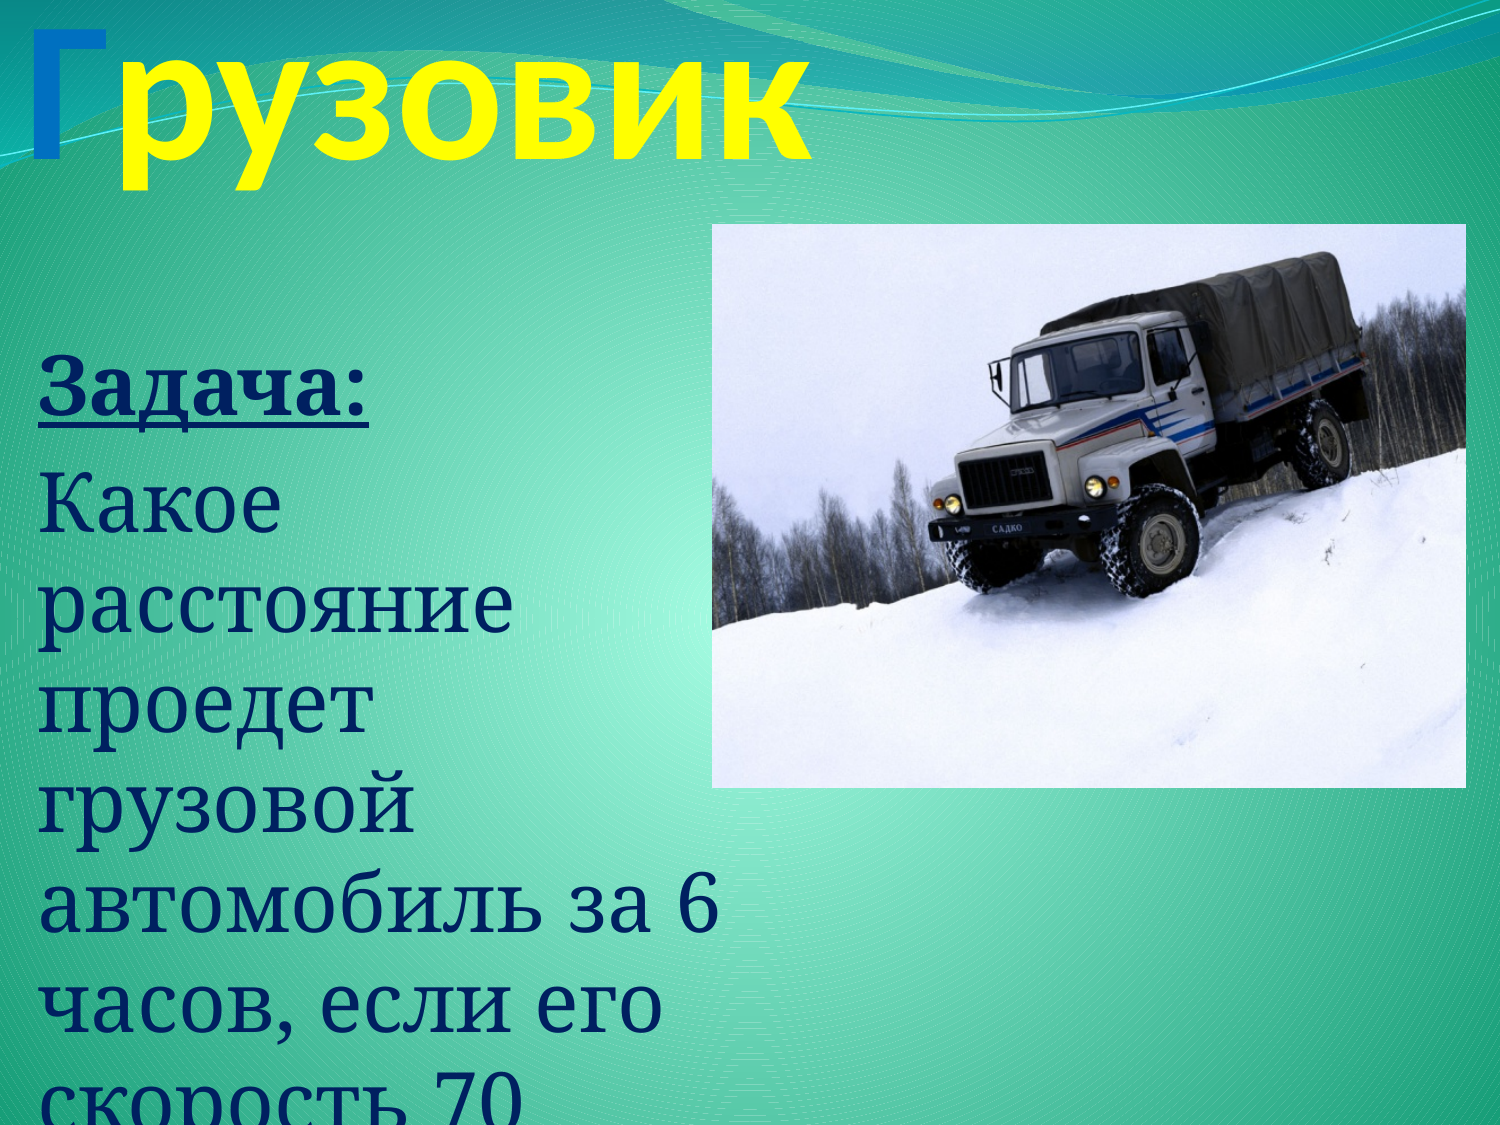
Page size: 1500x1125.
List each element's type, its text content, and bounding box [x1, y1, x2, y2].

picture [712, 224, 1466, 788]
title Грузовик [24, 50, 1063, 200]
subtitle Задача: Какое расстояние проедет грузовой автомобиль за 6 часов, если его скорость 70 км/ч? [37, 324, 738, 1075]
